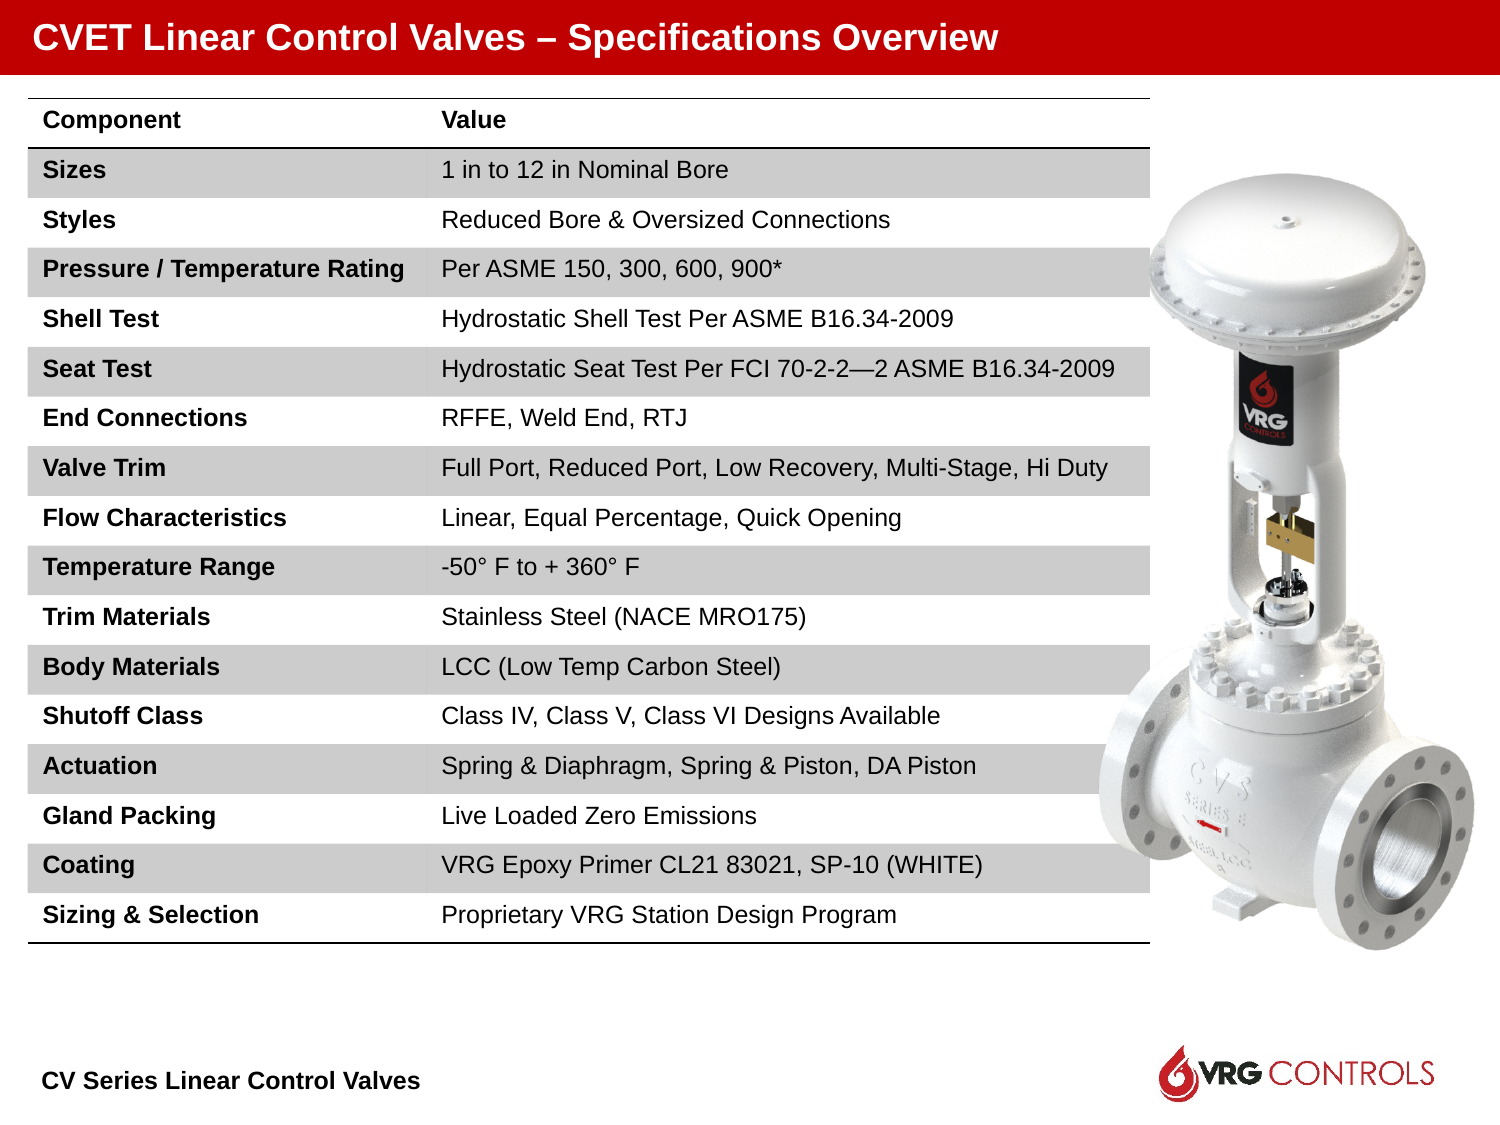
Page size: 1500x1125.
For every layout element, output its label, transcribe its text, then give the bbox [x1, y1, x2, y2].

table_cell Spring & Diaphragm, Spring & Piston, DA Piston [426, 744, 662, 794]
table_header Component [28, 99, 426, 147]
table_cell Proprietary VRG Station Design Program [426, 893, 662, 942]
table_cell RFFE, Weld End, RTJ [426, 397, 662, 446]
table_cell -50° F to + 360° F [426, 546, 662, 595]
table_cell Flow Characteristics [28, 496, 426, 546]
table_cell Trim Materials [28, 595, 426, 645]
table_cell Gland Packing [28, 794, 426, 844]
table_cell Linear, Equal Percentage, Quick Opening [426, 496, 662, 546]
table_cell VRG Epoxy Primer CL21 83021, SP-10 (WHITE) [426, 844, 662, 893]
table_cell Temperature Range [28, 546, 426, 595]
table_cell Sizes [28, 149, 426, 198]
table_cell LCC (Low Temp Carbon Steel) [426, 645, 662, 695]
table_cell Body Materials [28, 645, 426, 695]
table_cell Hydrostatic Seat Test Per FCI 70-2-2—2 ASME B16.34-2009 [426, 347, 662, 397]
table_cell Hydrostatic Shell Test Per ASME B16.34-2009 [426, 297, 662, 347]
table_cell Coating [28, 844, 426, 893]
table_cell Actuation [28, 744, 426, 794]
table_cell End Connections [28, 397, 426, 446]
picture [667, 49, 1500, 1104]
table_cell Styles [28, 198, 426, 248]
table_cell Seat Test [28, 347, 426, 397]
text_box CVET Linear Control Valves – Specifications Overview [17, 5, 1468, 66]
table_cell Live Loaded Zero Emissions [426, 794, 662, 844]
table_cell Full Port, Reduced Port, Low Recovery, Multi-Stage, Hi Duty [426, 446, 662, 496]
table_cell Shell Test [28, 297, 426, 347]
table_cell Per ASME 150, 300, 600, 900* [426, 248, 662, 297]
table_cell Stainless Steel (NACE MRO175) [426, 595, 662, 645]
table_cell Pressure / Temperature Rating [28, 248, 426, 297]
table_cell Sizing & Selection [28, 893, 426, 942]
table_cell 1 in to 12 in Nominal Bore [426, 149, 662, 198]
table_cell Class IV, Class V, Class VI Designs Available [426, 695, 662, 744]
table_header Value [426, 99, 662, 147]
table_cell Reduced Bore & Oversized Connections [426, 198, 662, 248]
table_cell Shutoff Class [28, 695, 426, 744]
table_cell Valve Trim [28, 446, 426, 496]
